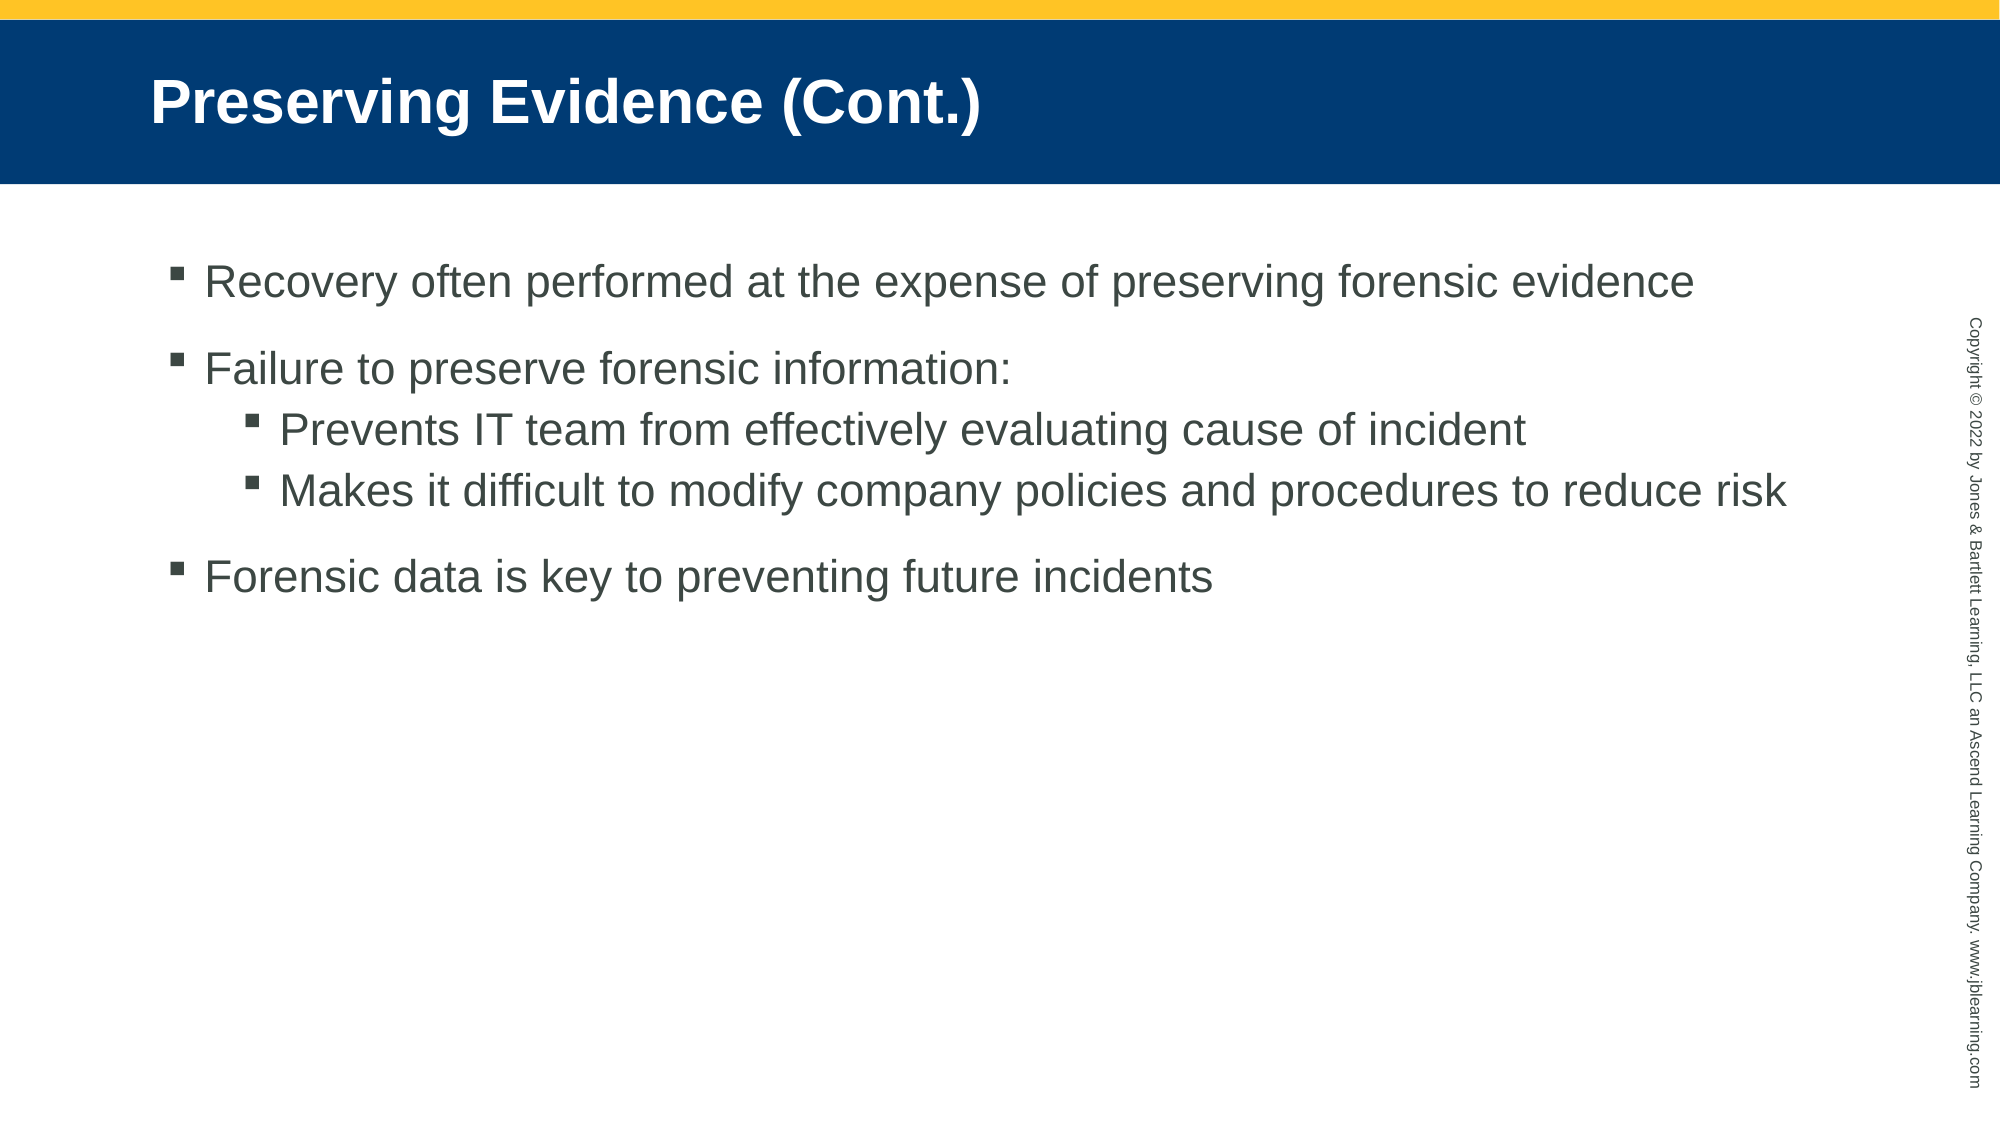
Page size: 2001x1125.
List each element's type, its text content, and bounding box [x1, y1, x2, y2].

title Preserving Evidence (Cont.) [0, 19, 2000, 185]
list Recovery often performed at the expense of preserving forensic evidence Failure to preserve forensic information: Prevents IT team from effectively evaluating cause of incident Makes it difficult to modify company policies and procedures to reduce risk Forensic data is key to preventing future incidents [151, 244, 1840, 1016]
